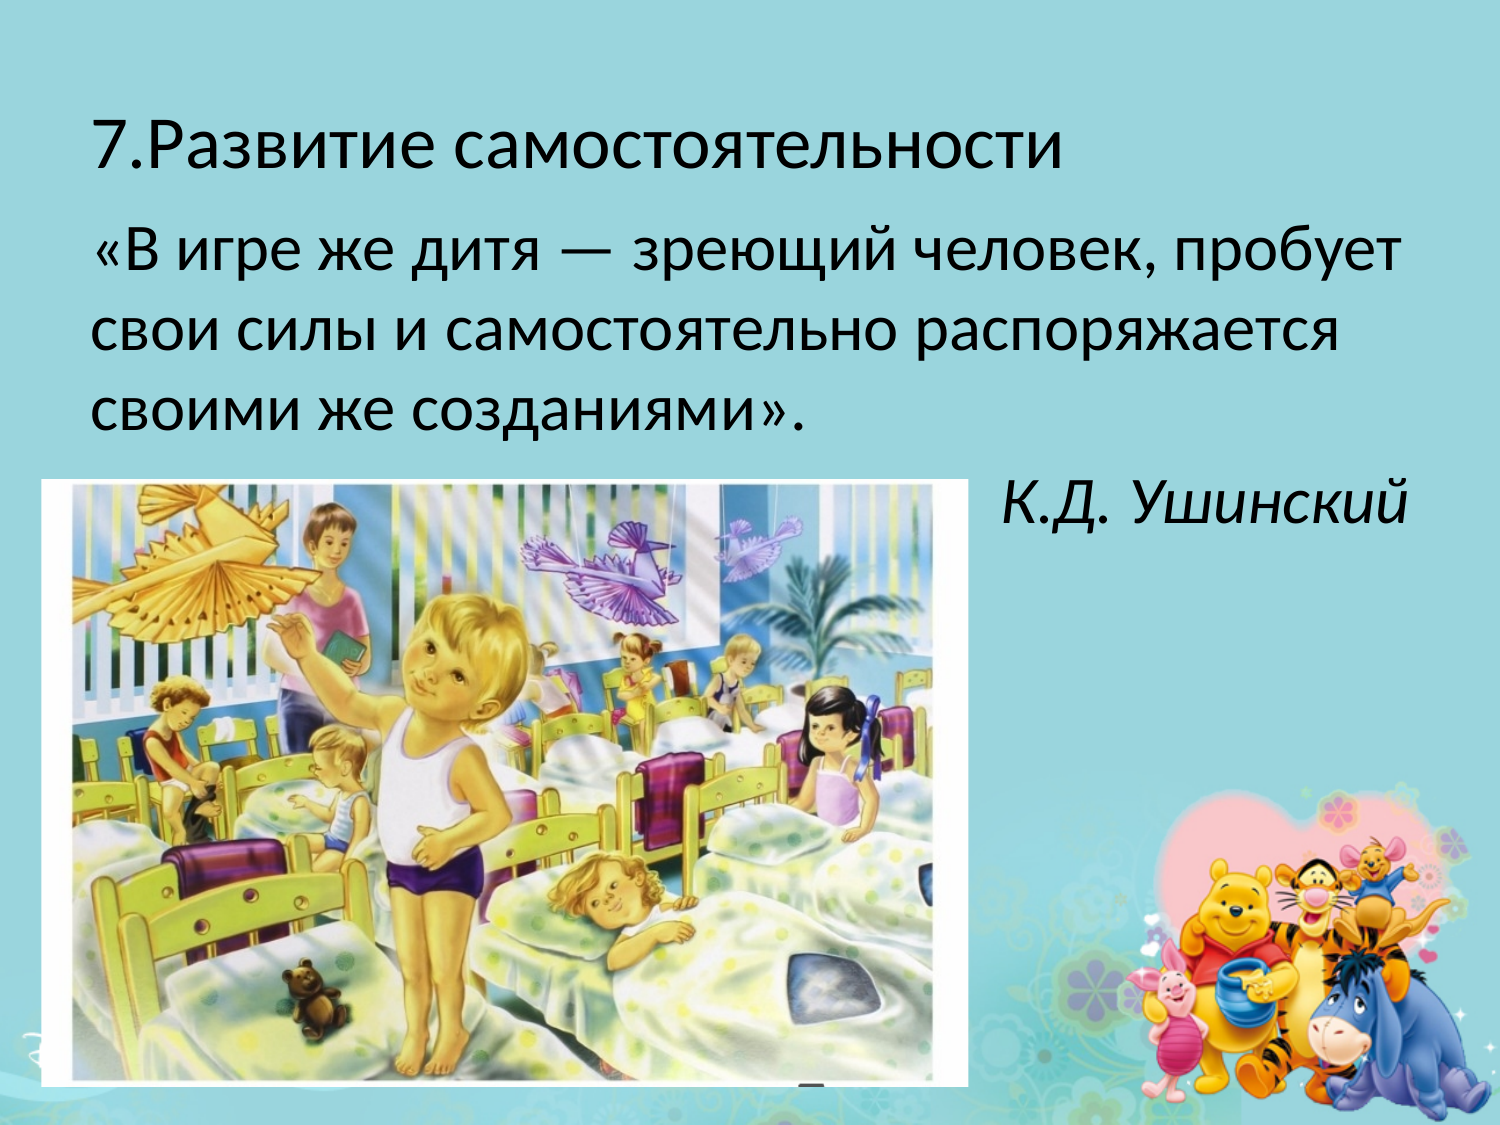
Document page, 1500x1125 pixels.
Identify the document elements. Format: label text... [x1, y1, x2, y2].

picture [0, 0, 1500, 1125]
title 7.Развитие самостоятельности [75, 45, 1425, 196]
list «В игре же дитя — зреющий человек, пробует свои силы и самостоятельно распоряжается своими же созданиями». К.Д. Ушинский [75, 196, 1425, 1005]
